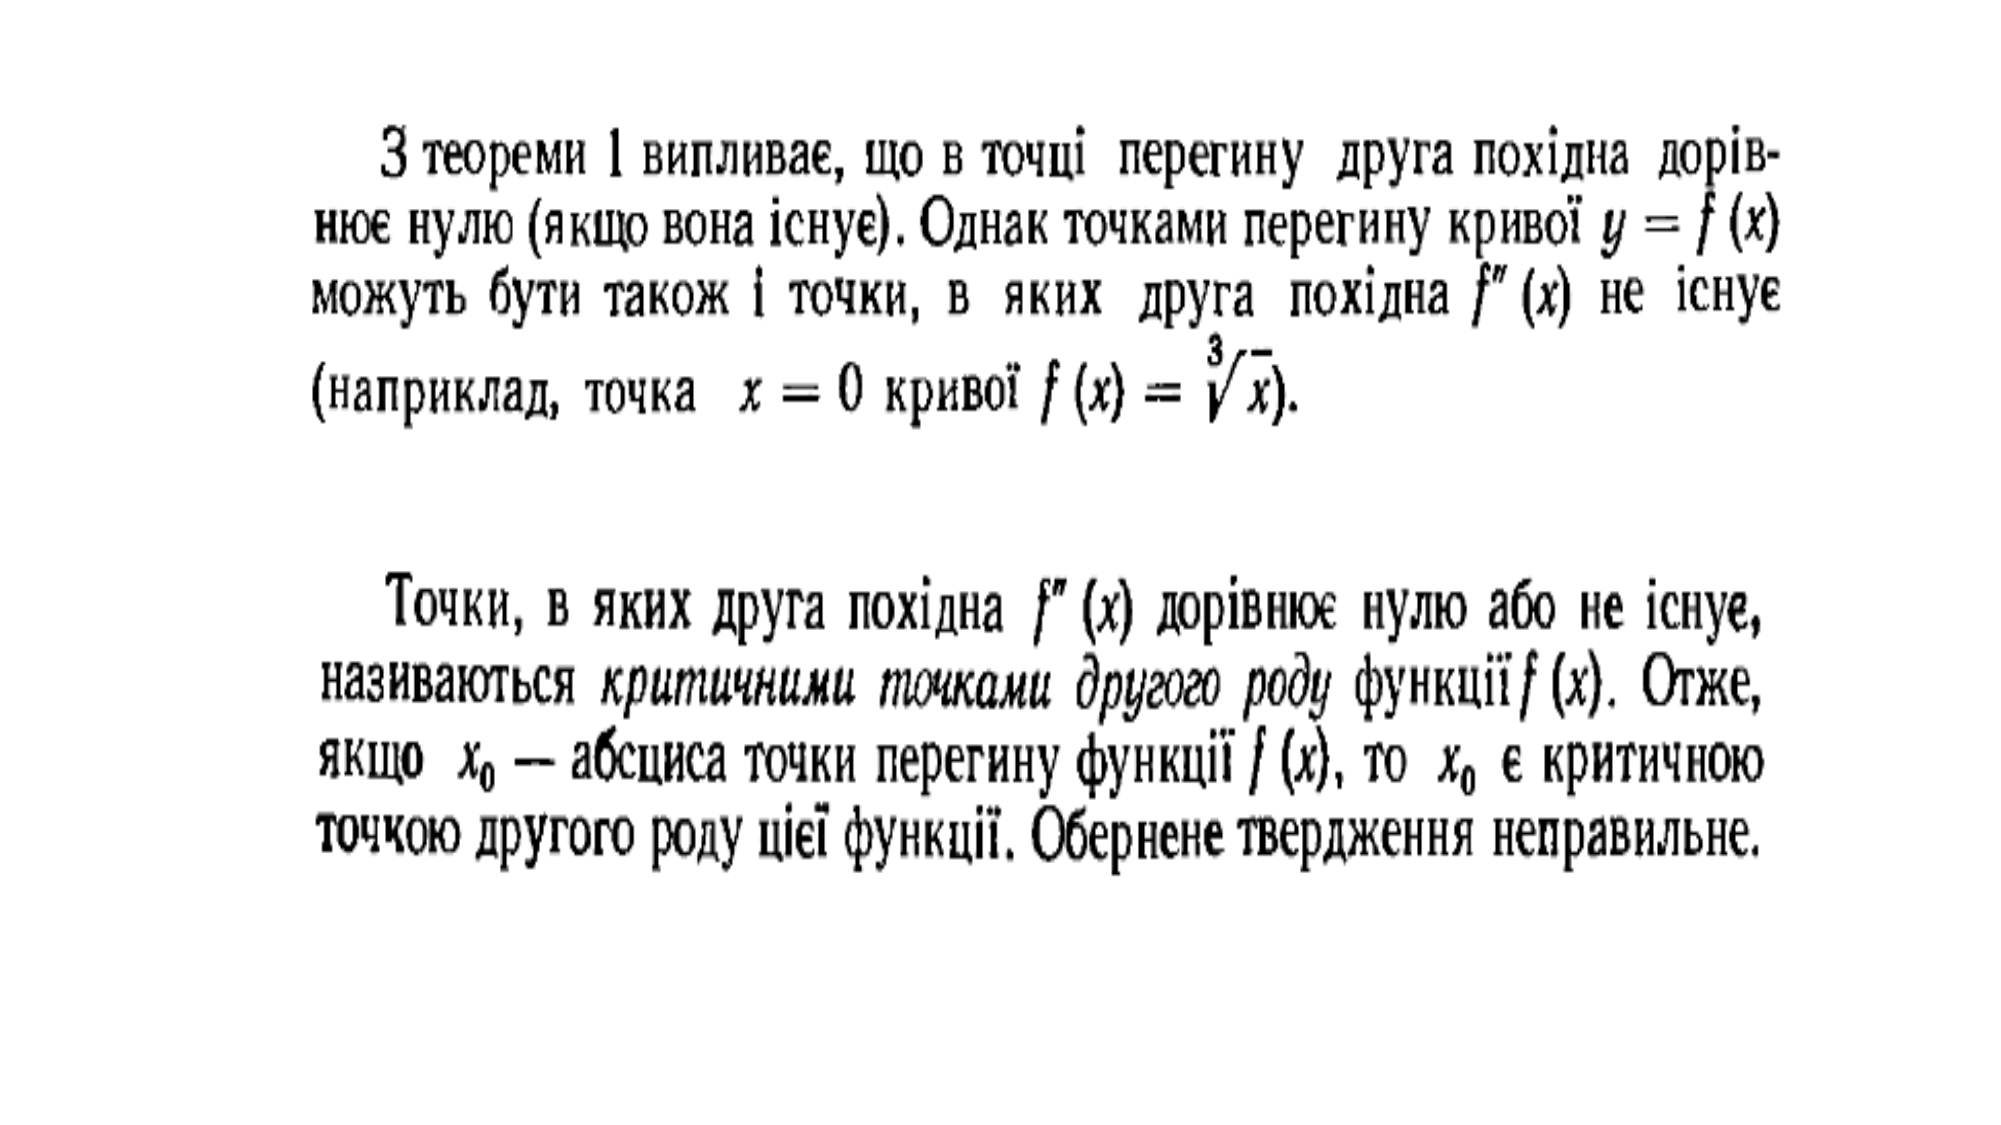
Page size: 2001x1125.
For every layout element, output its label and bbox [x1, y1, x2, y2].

picture [302, 560, 1777, 893]
picture [284, 123, 1795, 445]
